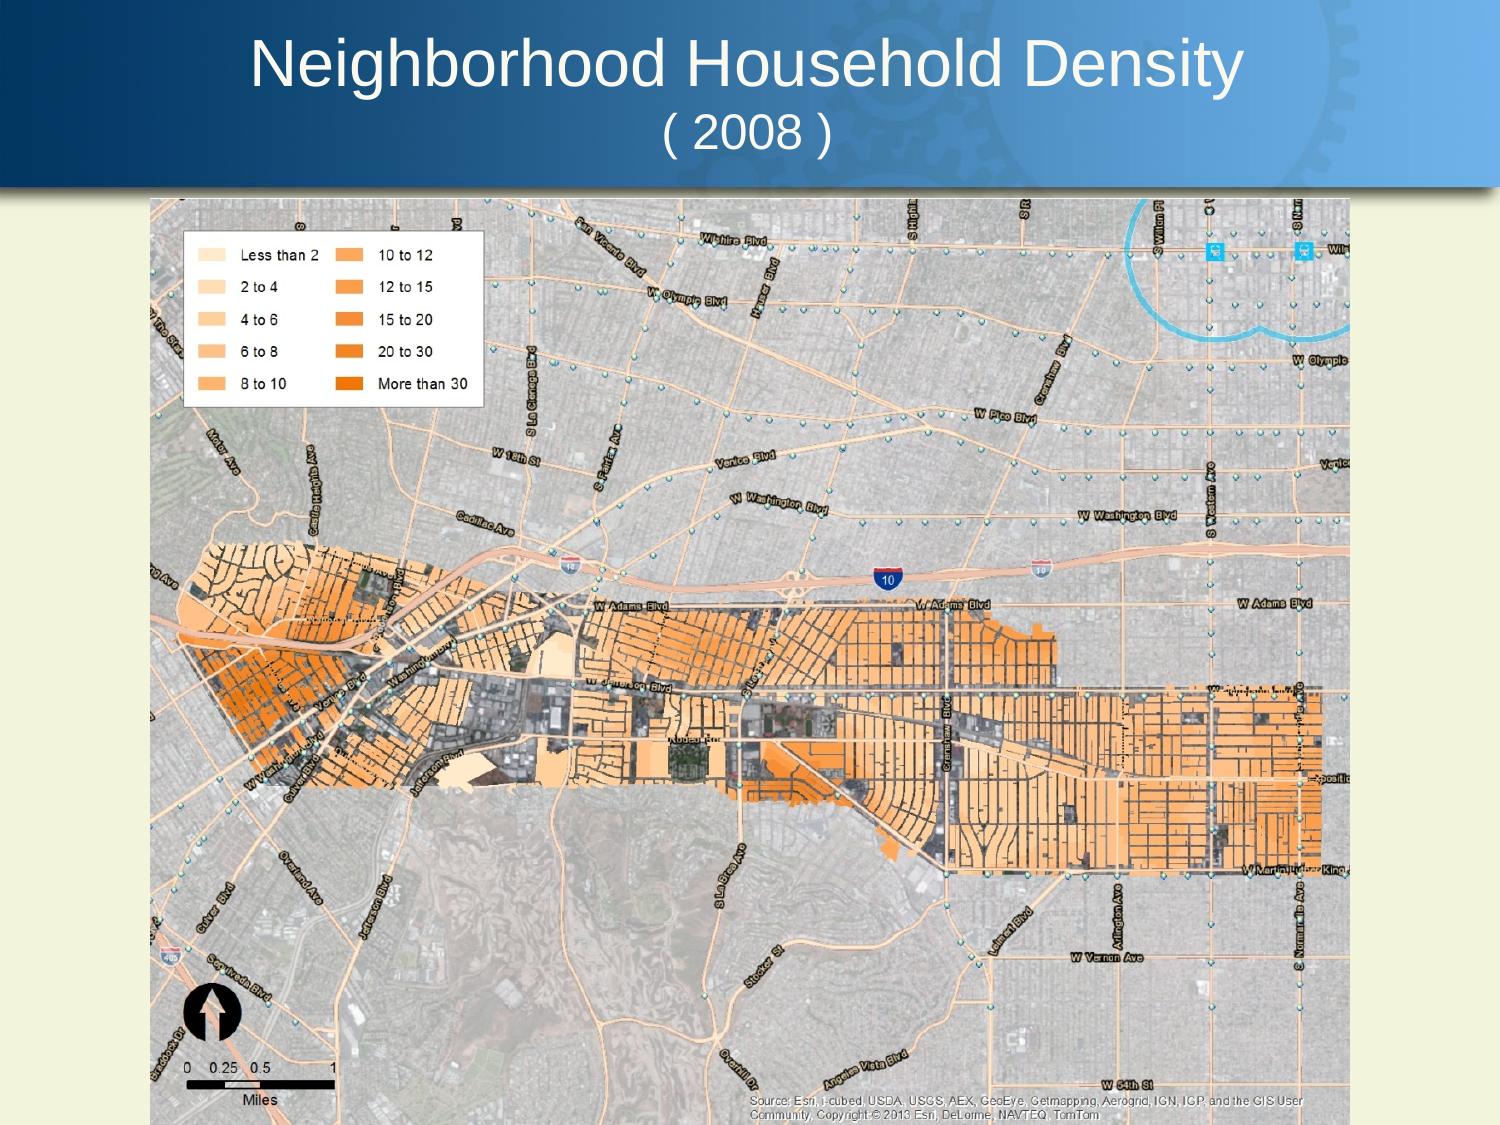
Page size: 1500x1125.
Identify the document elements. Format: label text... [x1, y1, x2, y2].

text_box Neighborhood Household Density ( 2008 ) [72, 0, 1423, 179]
picture [0, 0, 1500, 1125]
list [150, 198, 1350, 1125]
